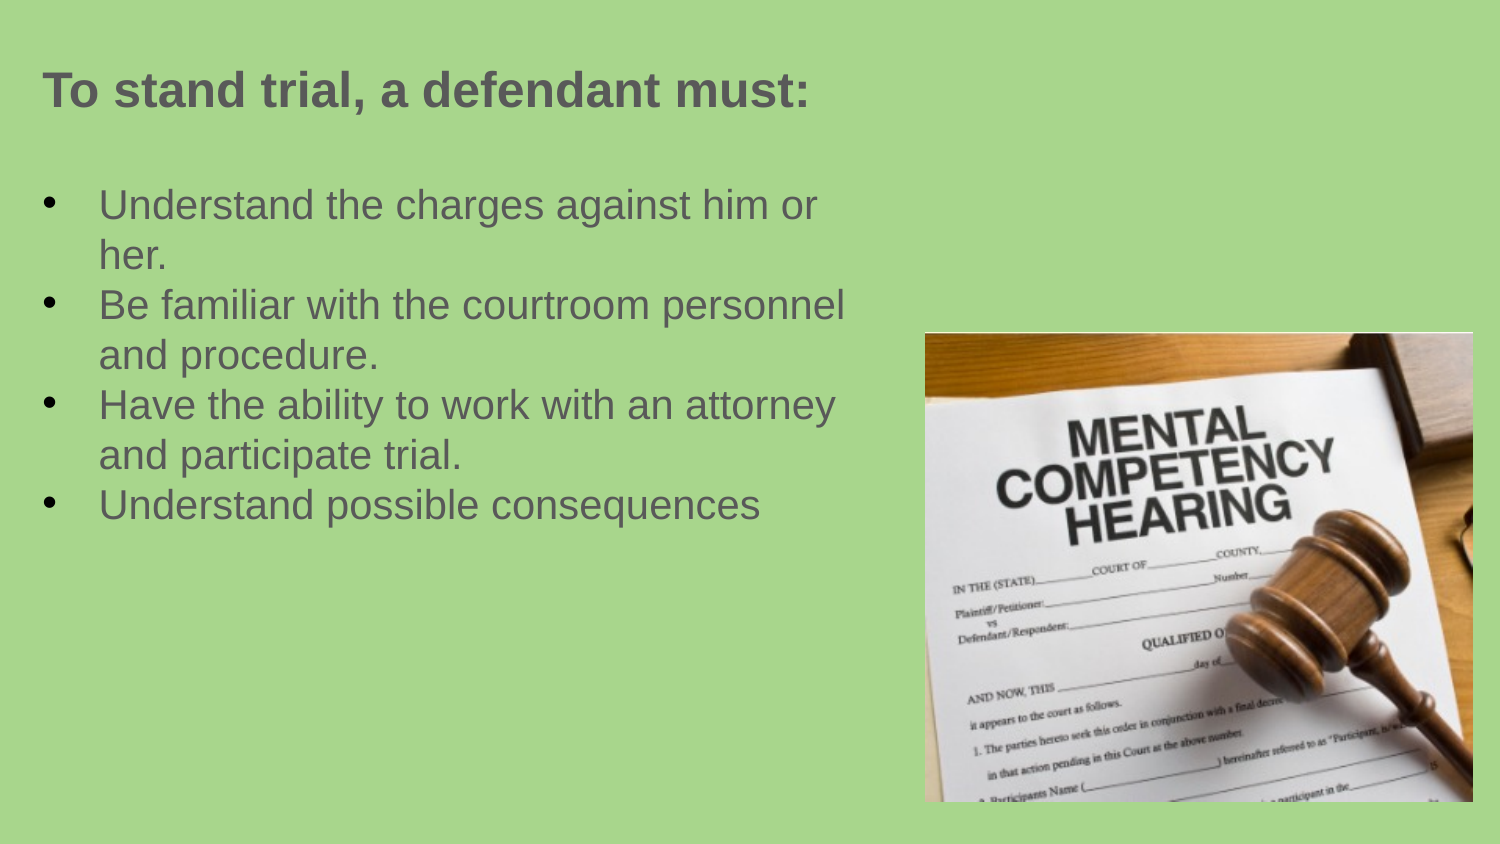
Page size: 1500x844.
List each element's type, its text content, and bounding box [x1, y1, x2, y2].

picture [925, 332, 1473, 802]
text_box To stand trial, a defendant must: Understand the charges against him or her. Be familiar with the courtroom personnel and procedure. Have the ability to work with an attorney and participate trial. Understand possible consequences [27, 42, 904, 595]
